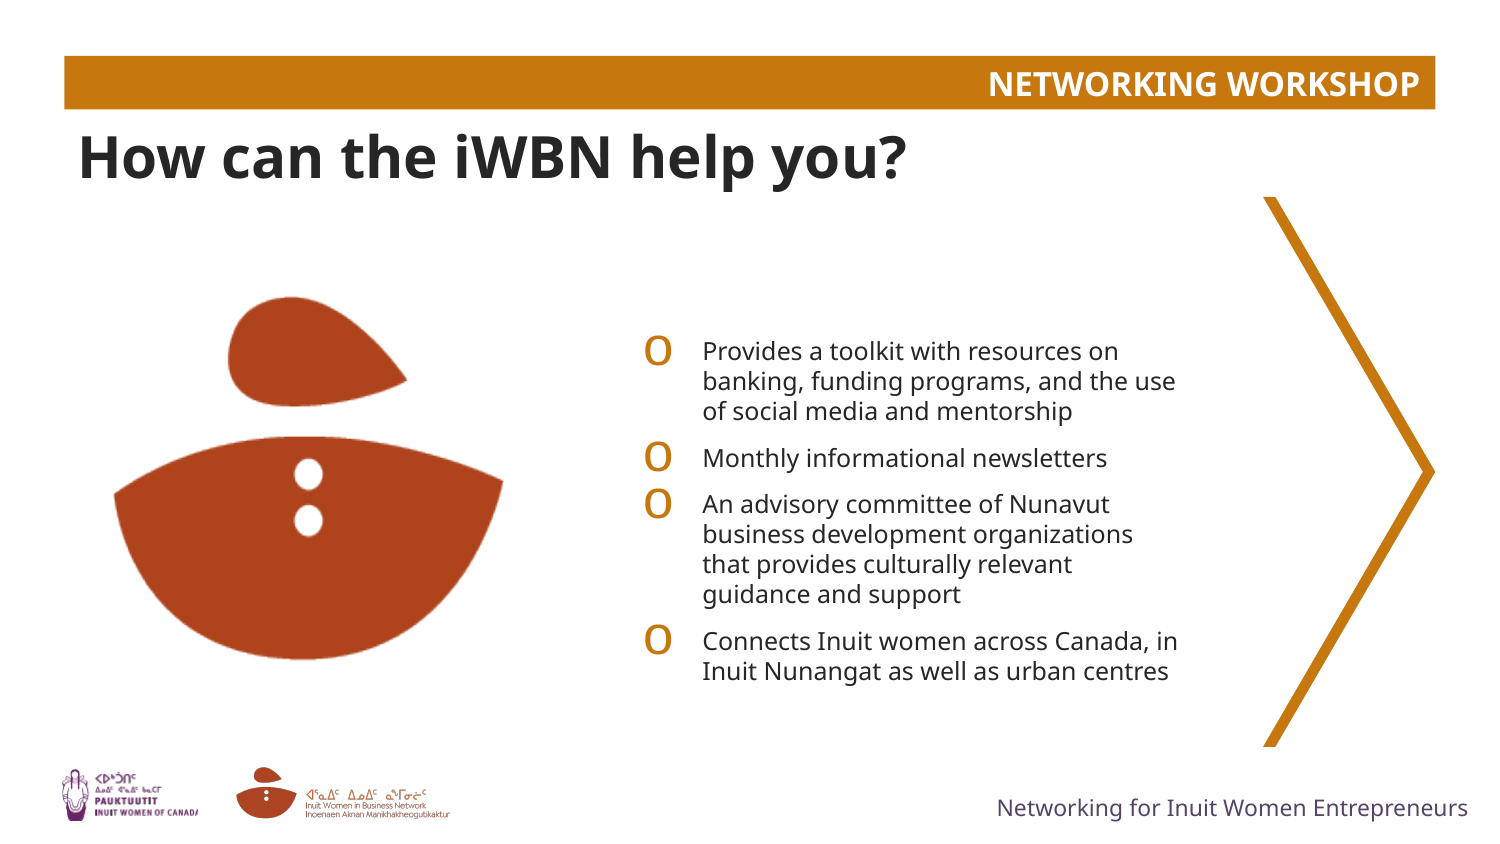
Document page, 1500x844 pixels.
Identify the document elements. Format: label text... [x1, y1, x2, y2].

title How can the iWBN help you? [62, 112, 1436, 194]
picture [113, 296, 511, 666]
text_box Provides a toolkit with resources on banking, funding programs, and the use of social media and mentorship Monthly informational newsletters An advisory committee of Nunavut business development organizations that provides culturally relevant guidance and support Connects Inuit women across Canada, in Inuit Nunangat as well as urban centres [612, 328, 1200, 693]
text_box [1261, 194, 1438, 749]
